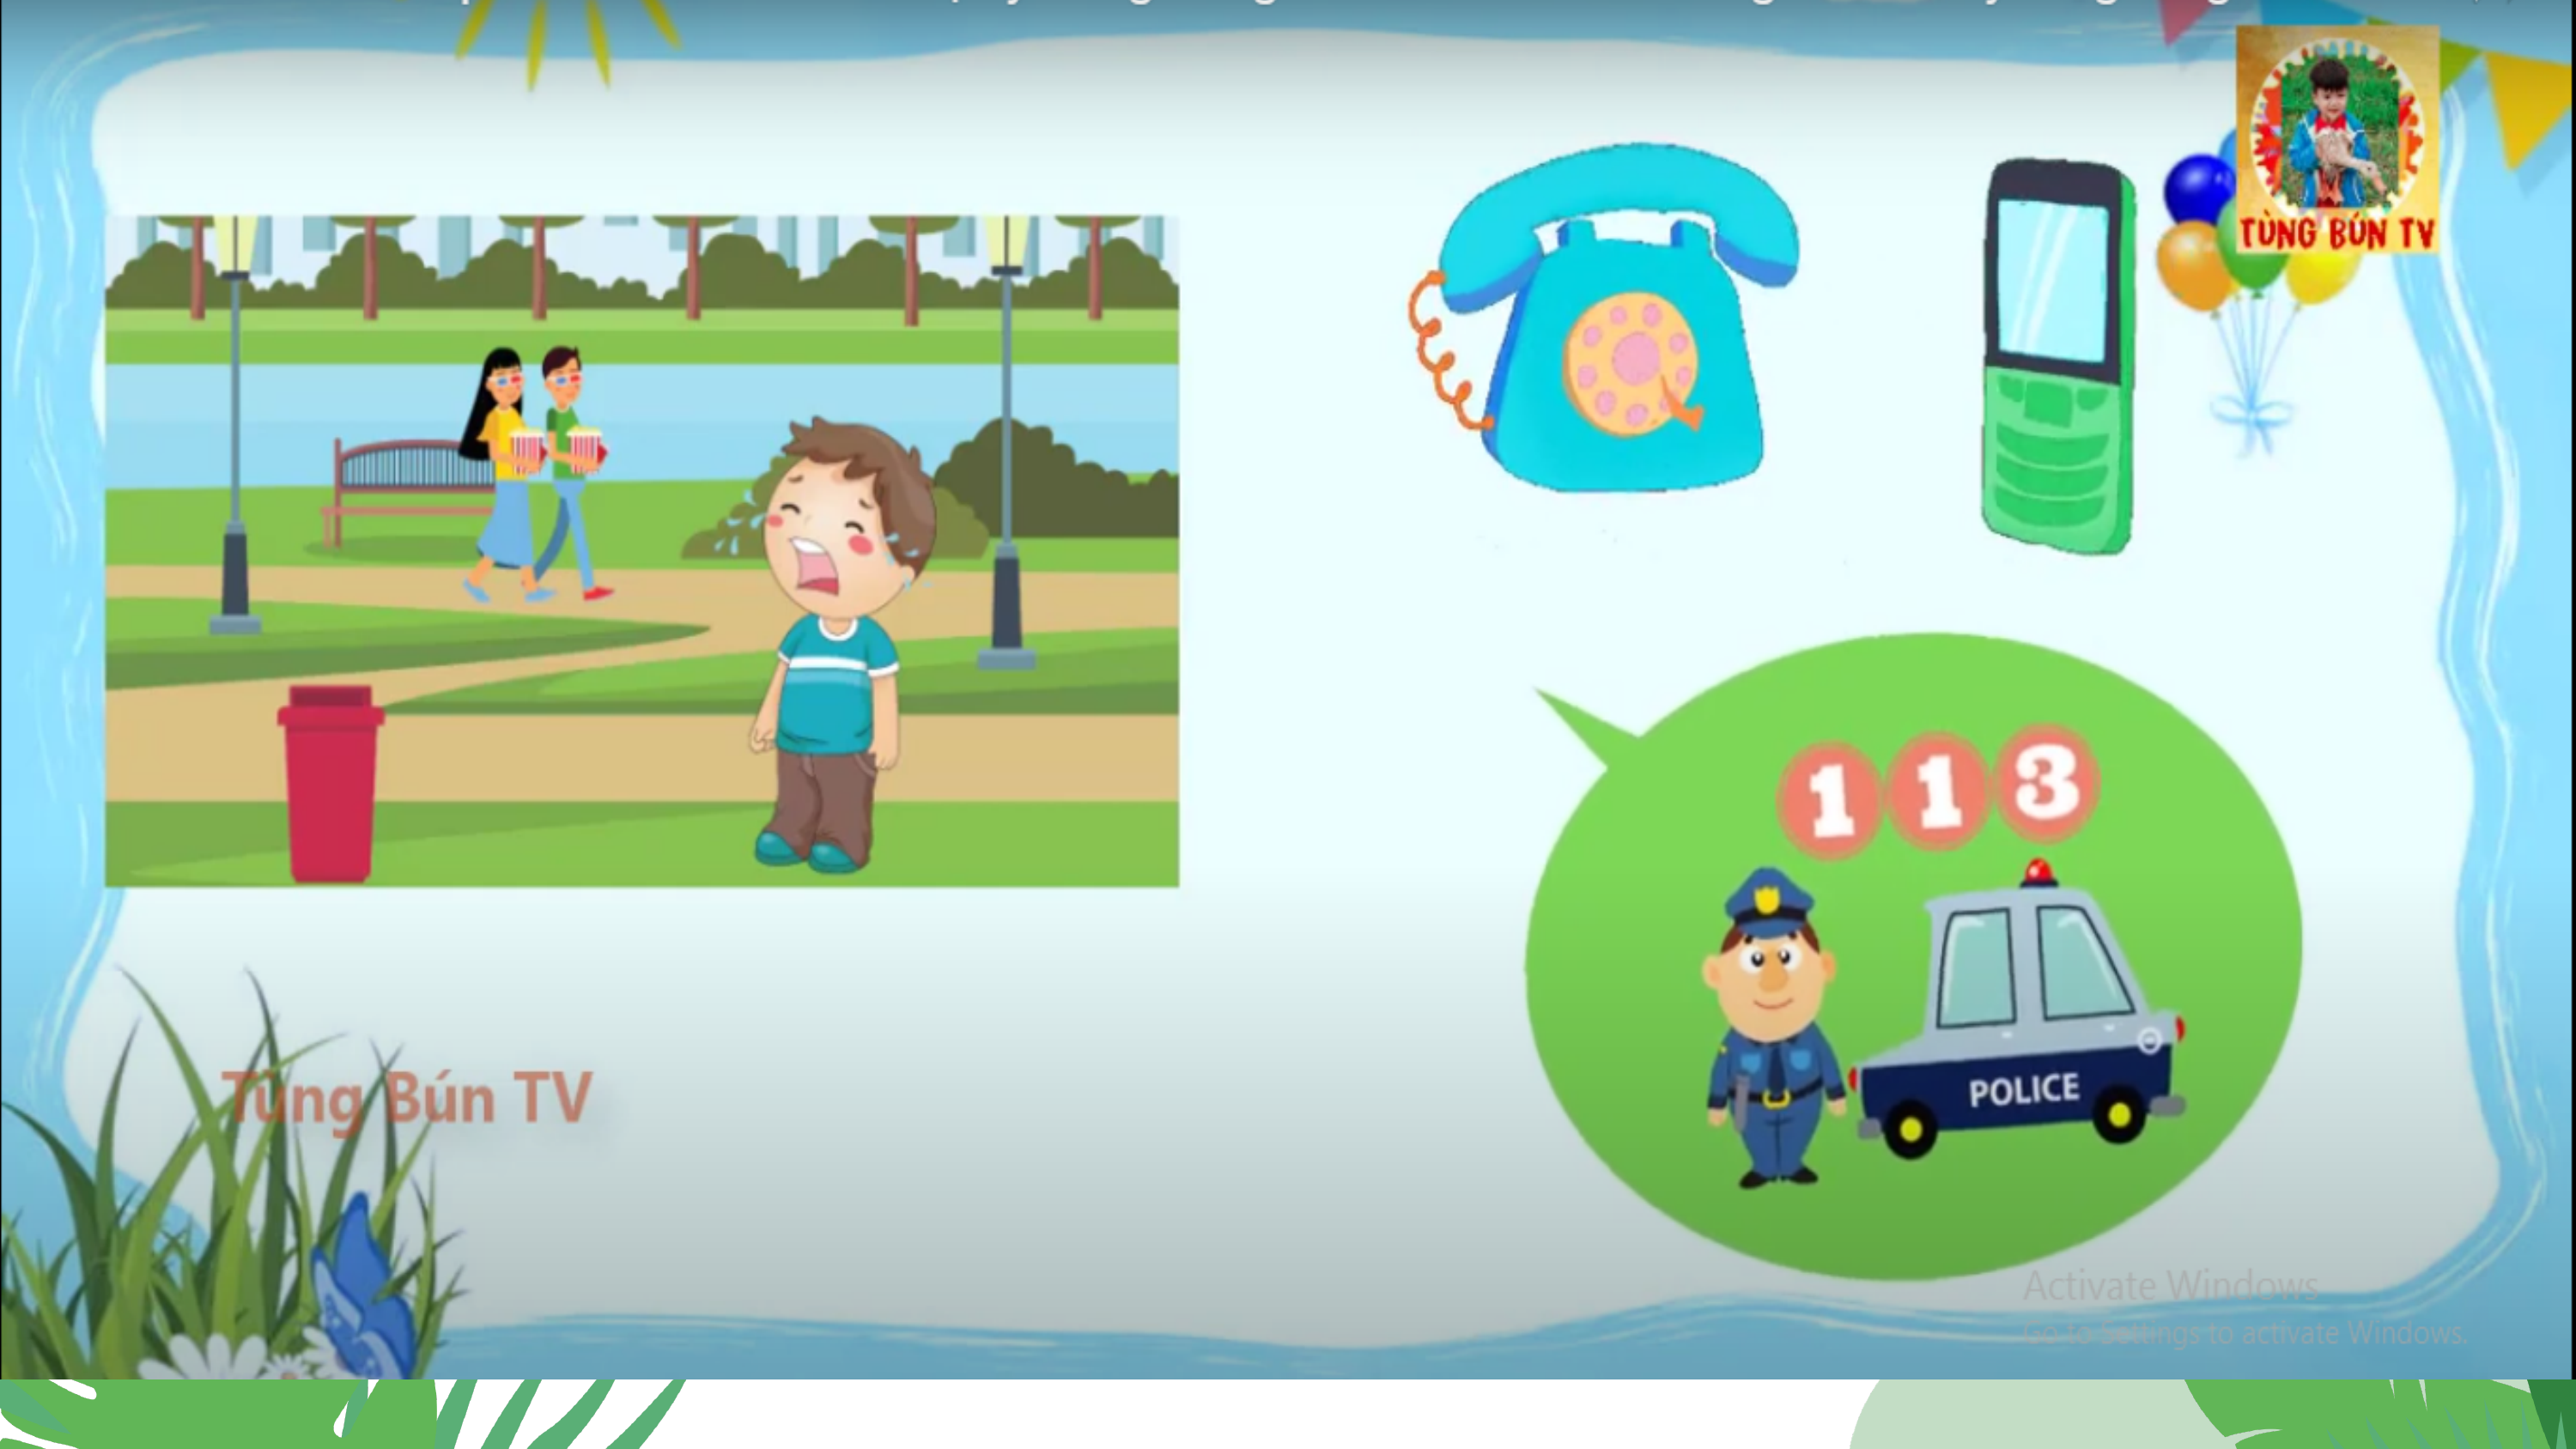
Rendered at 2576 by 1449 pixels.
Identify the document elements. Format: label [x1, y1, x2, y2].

text_box [1824, 1389, 2175, 1449]
text_box [2175, 1389, 2576, 1449]
text_box [0, 1389, 696, 1449]
picture [0, 0, 2576, 1379]
